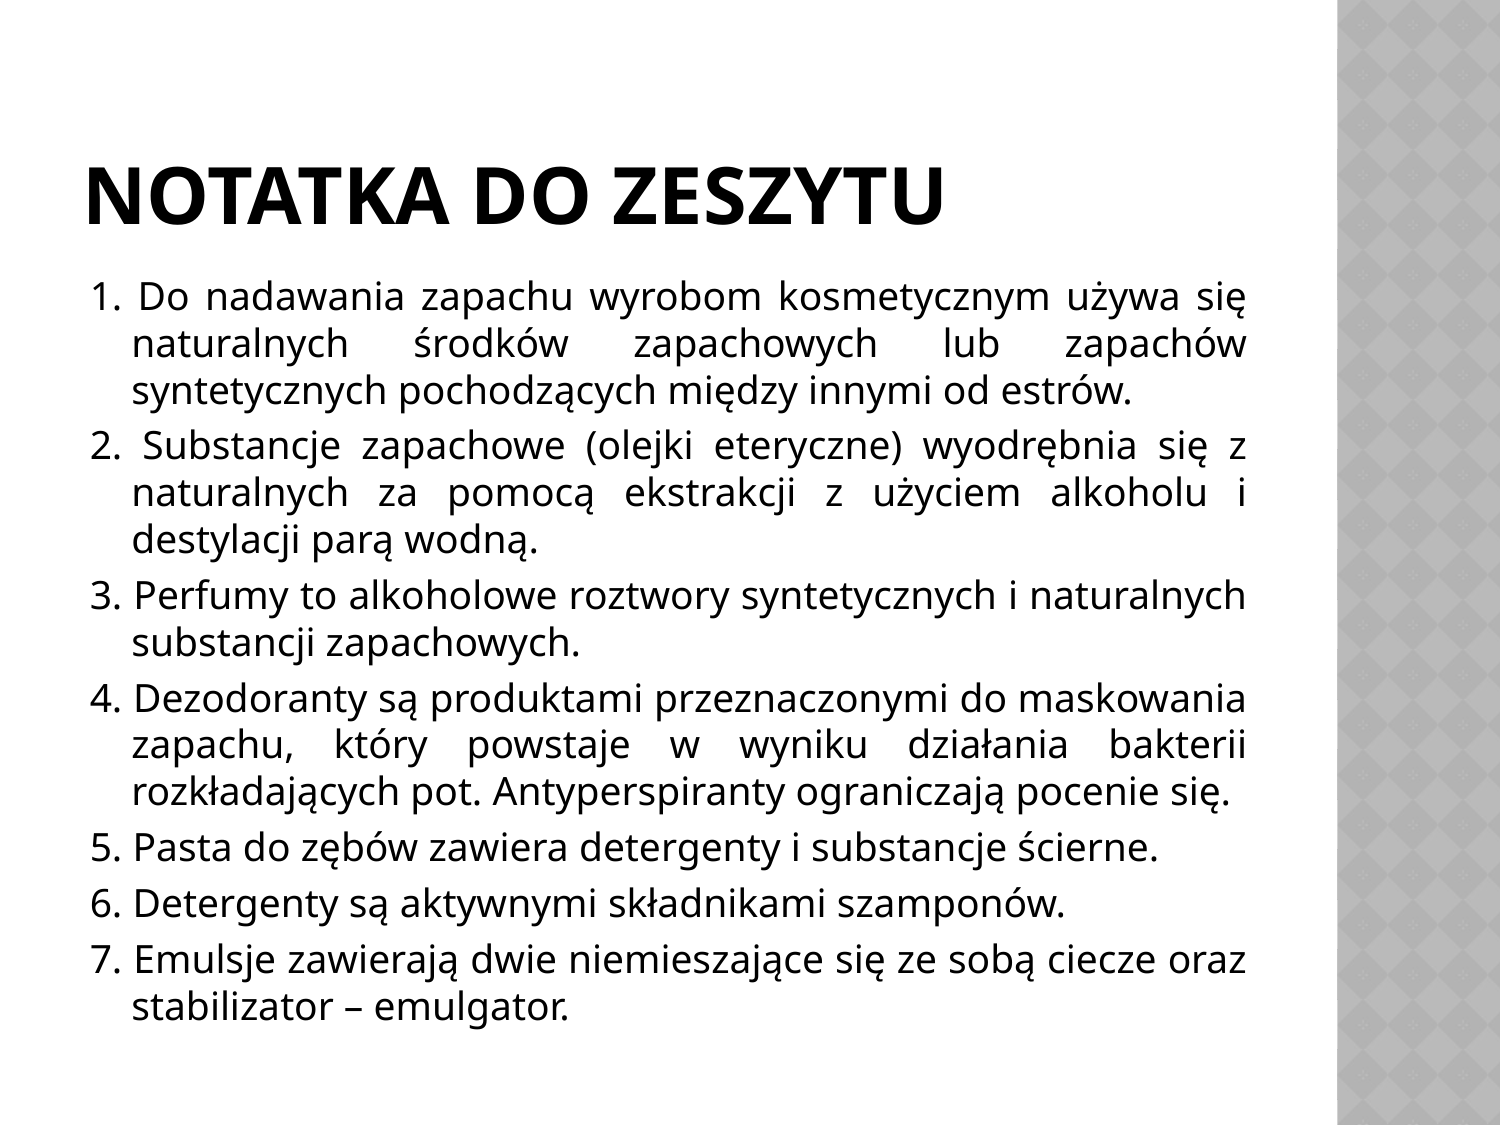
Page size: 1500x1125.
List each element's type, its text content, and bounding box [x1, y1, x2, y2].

list 1. Do nadawania zapachu wyrobom kosmetycznym używa się naturalnych środków zapachowych lub zapachów syntetycznych pochodzących między innymi od estrów. 2. Substancje zapachowe (olejki eteryczne) wyodrębnia się z naturalnych za pomocą ekstrakcji z użyciem alkoholu i destylacji parą wodną. 3. Perfumy to alkoholowe roztwory syntetycznych i naturalnych substancji zapachowych. 4. Dezodoranty są produktami przeznaczonymi do maskowania zapachu, który powstaje w wyniku działania bakterii rozkładających pot. Antyperspiranty ograniczają pocenie się. 5. Pasta do zębów zawiera detergenty i substancje ścierne. 6. Detergenty są aktywnymi składnikami szamponów. 7. Emulsje zawierają dwie niemieszające się ze sobą ciecze oraz stabilizator – emulgator. [75, 264, 1263, 1059]
title Notatka do zeszytu [75, 52, 1263, 240]
